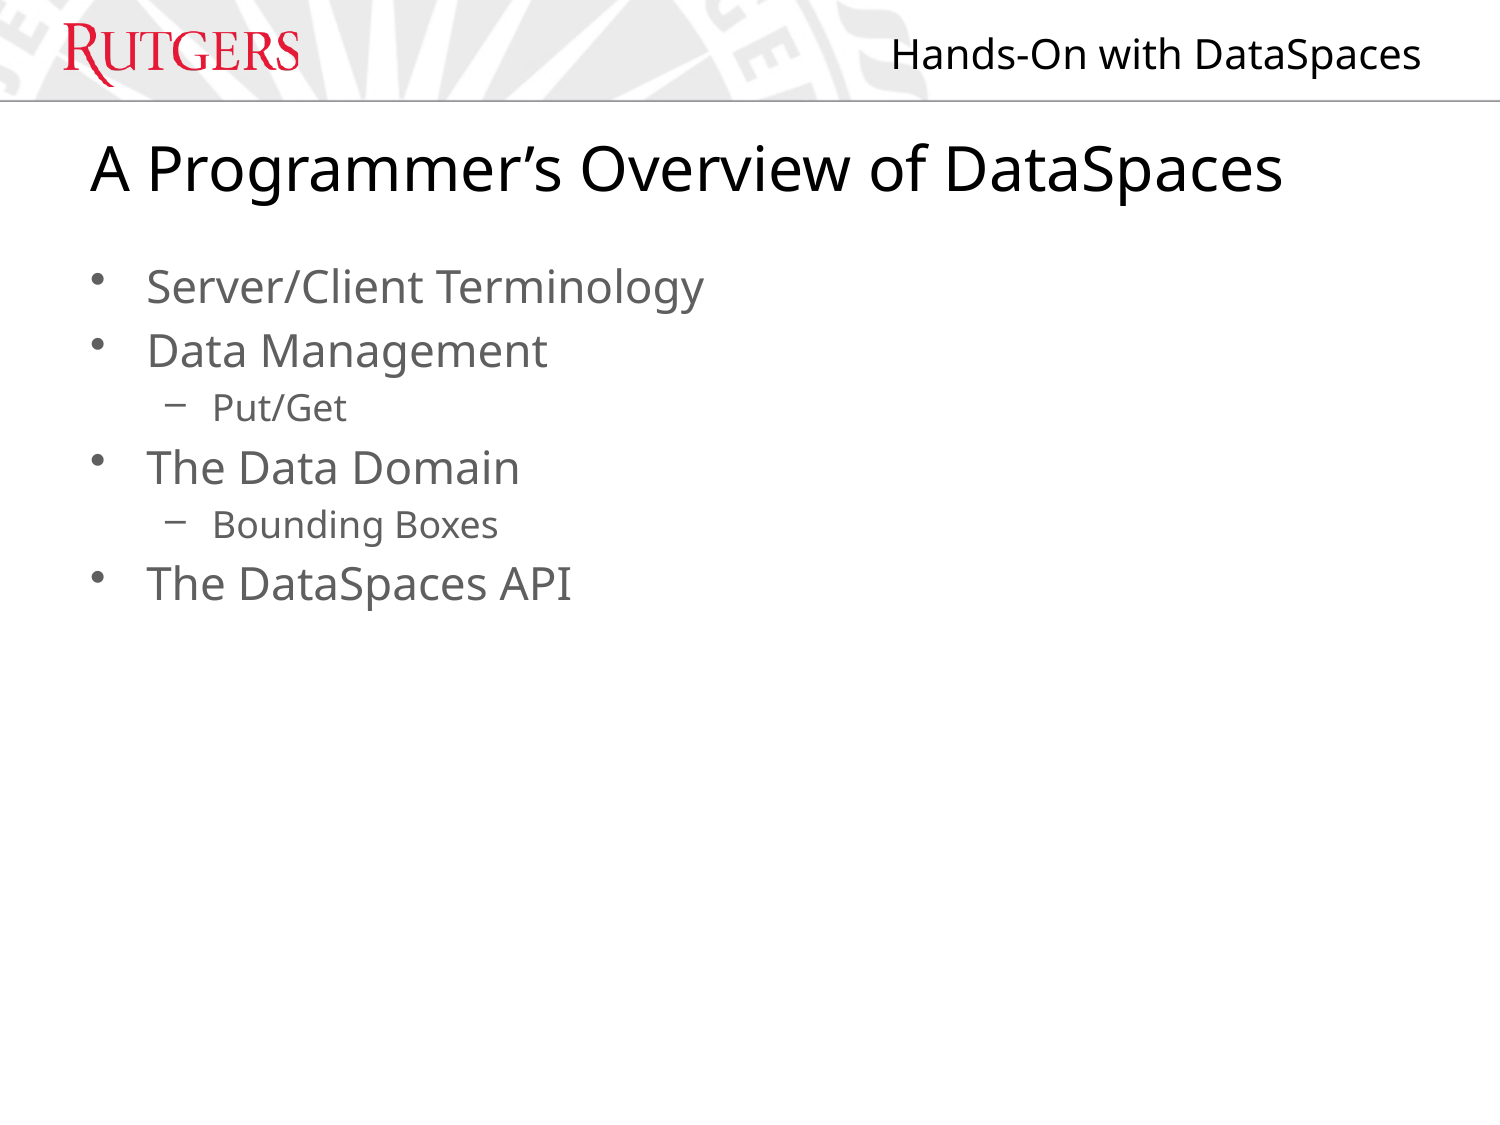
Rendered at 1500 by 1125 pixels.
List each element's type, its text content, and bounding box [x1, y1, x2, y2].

title A Programmer’s Overview of DataSpaces [75, 99, 1425, 233]
list Server/Client Terminology Data Management Put/Get The Data Domain Bounding Boxes The DataSpaces API [75, 249, 1425, 994]
picture [0, 0, 1500, 102]
